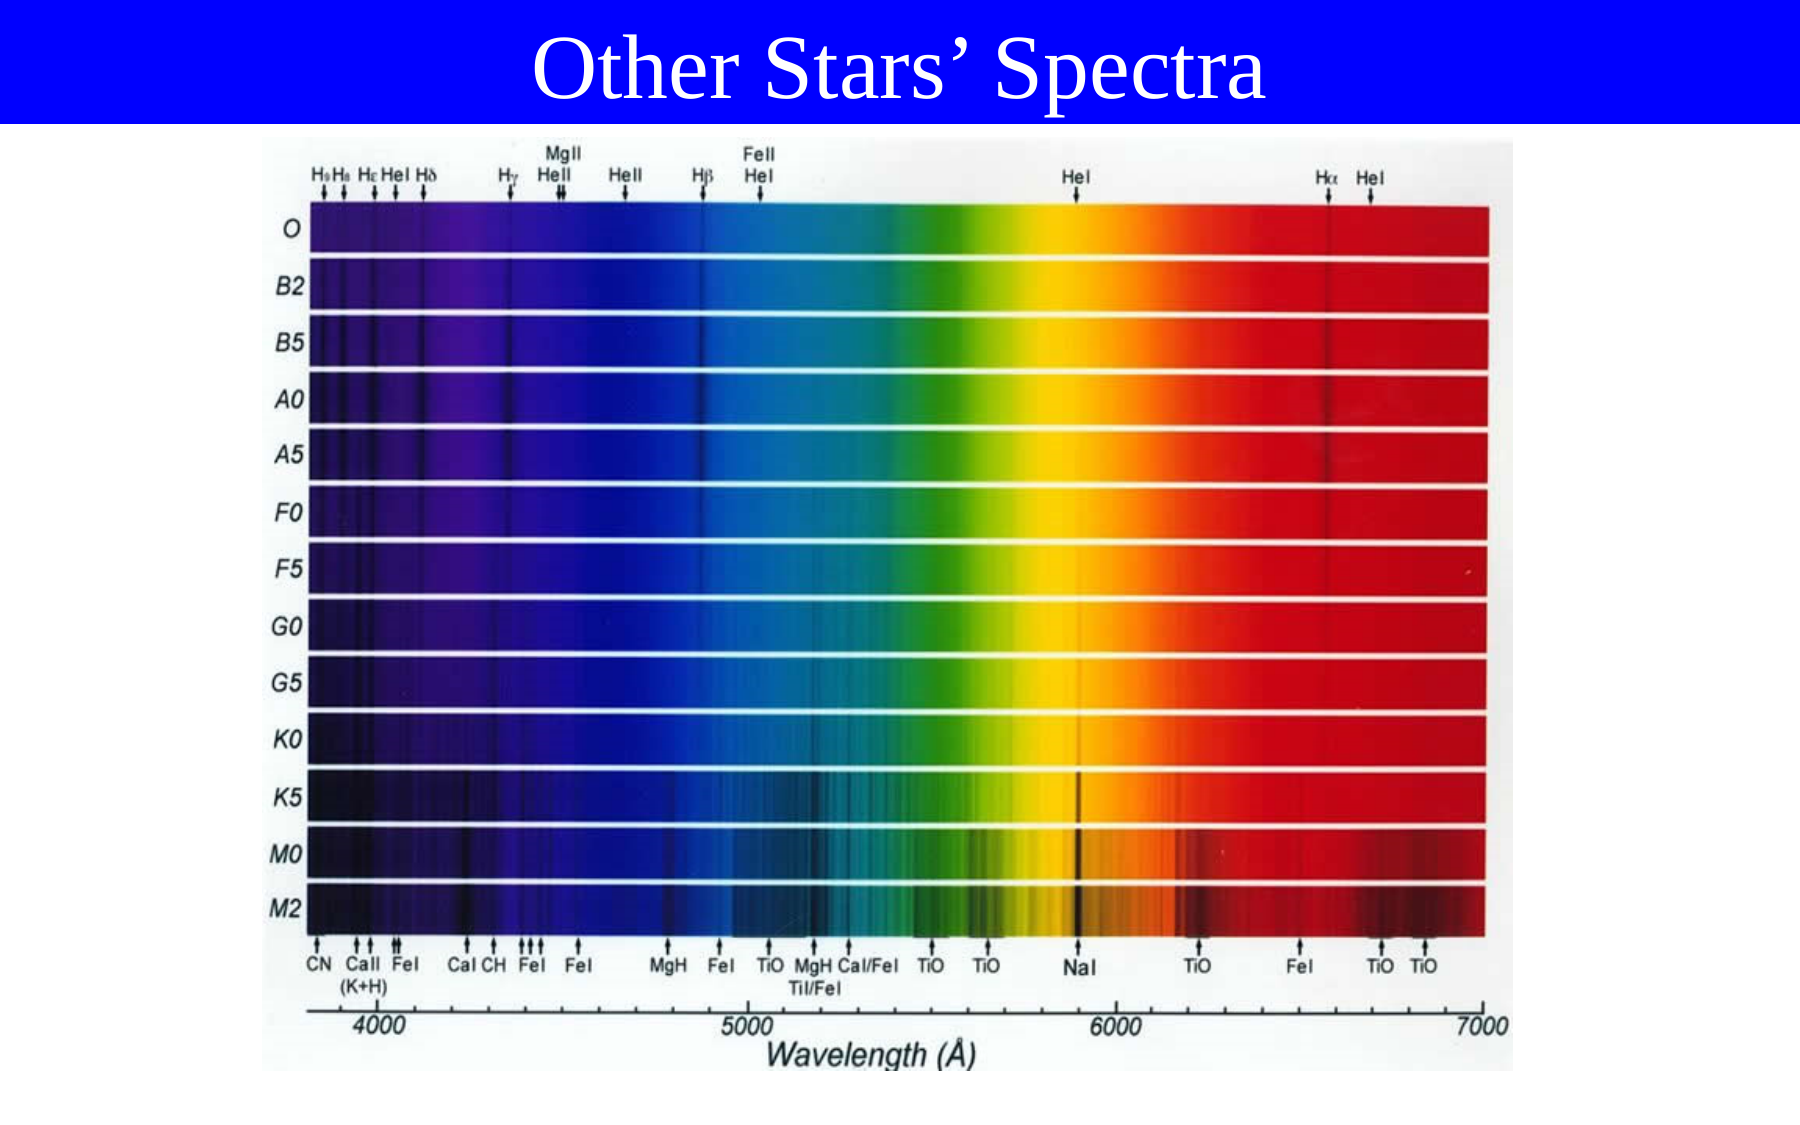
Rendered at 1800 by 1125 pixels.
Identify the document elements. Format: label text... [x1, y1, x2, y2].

picture [262, 137, 1513, 1071]
text_box Other Stars’ Spectra [0, 0, 1800, 124]
